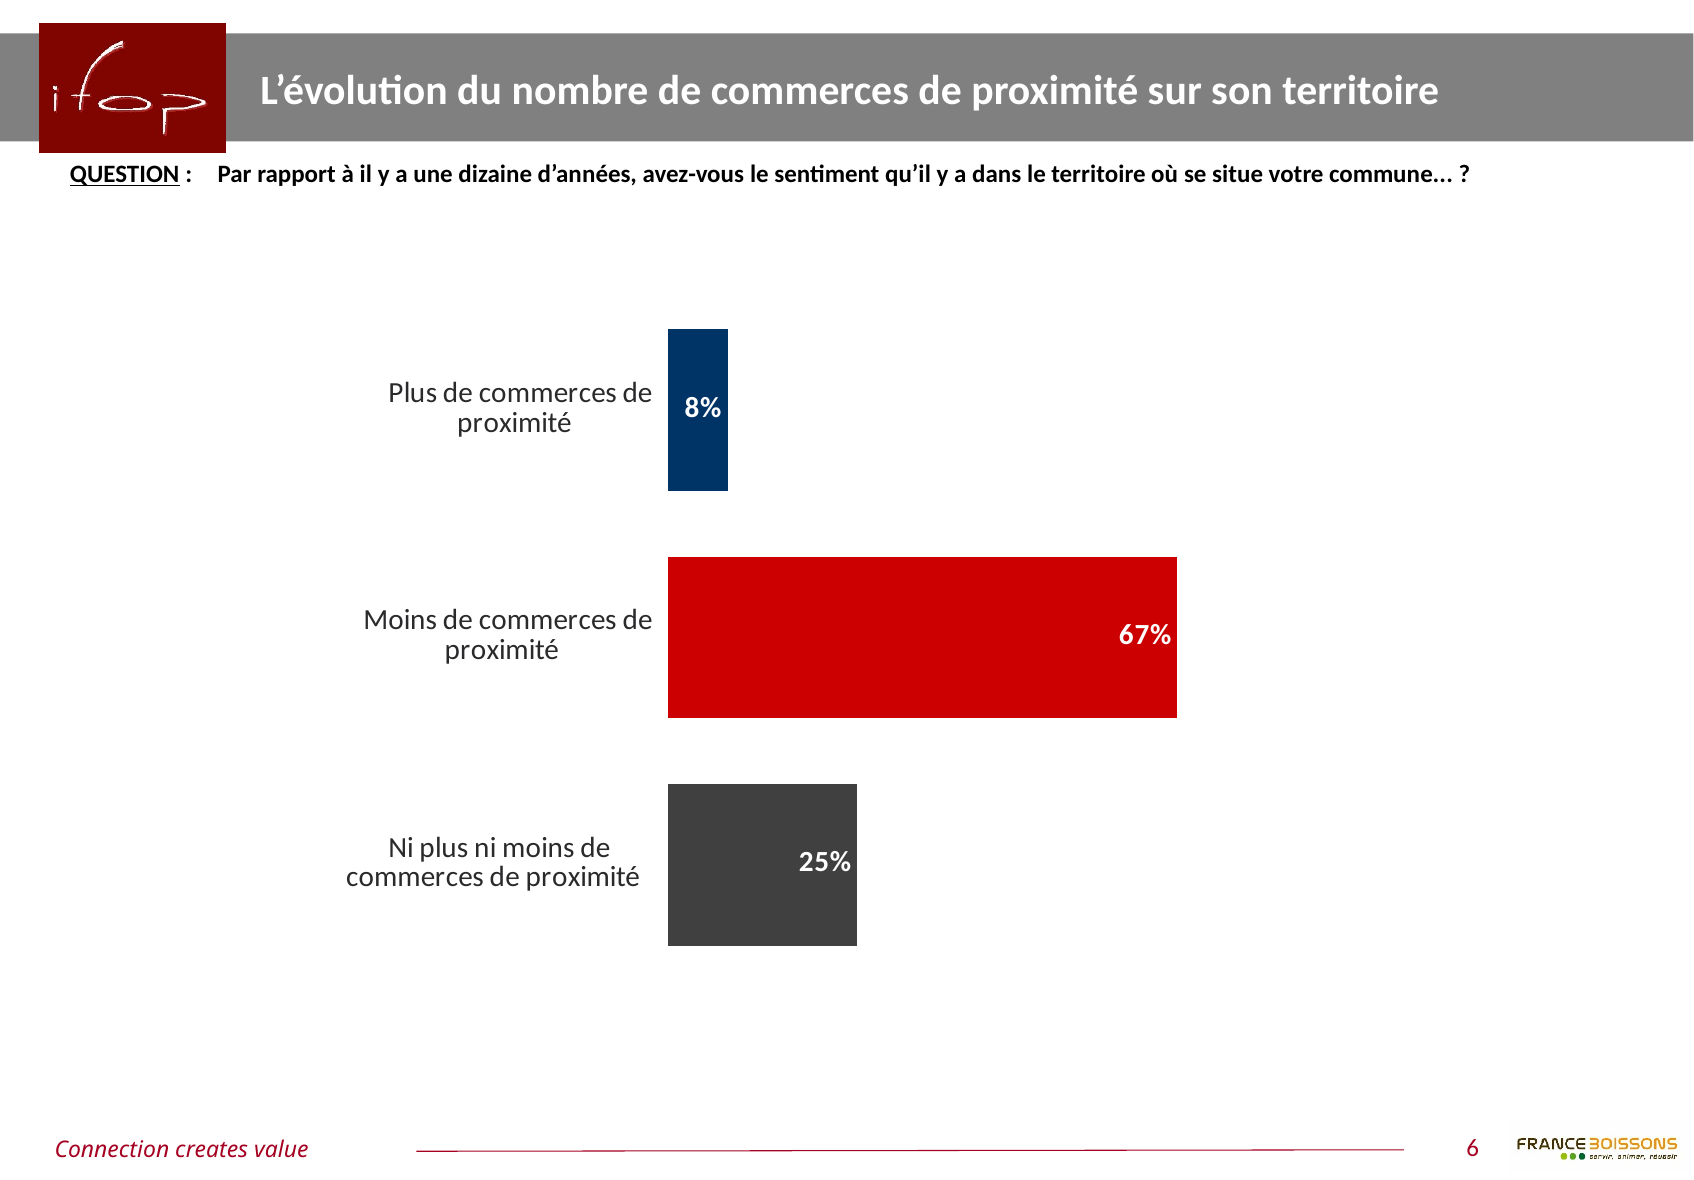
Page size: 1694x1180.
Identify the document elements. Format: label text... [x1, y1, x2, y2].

list L’évolution du nombre de commerces de proximité sur son territoire [245, 33, 1667, 142]
picture [1509, 1120, 1689, 1173]
picture [39, 23, 226, 153]
text_box QUESTION : Par rapport à il y a une dizaine d’années, avez-vous le sentiment qu’il y a dans le territoire où se situe votre commune... ? [56, 152, 1658, 194]
chart [309, 282, 1322, 980]
